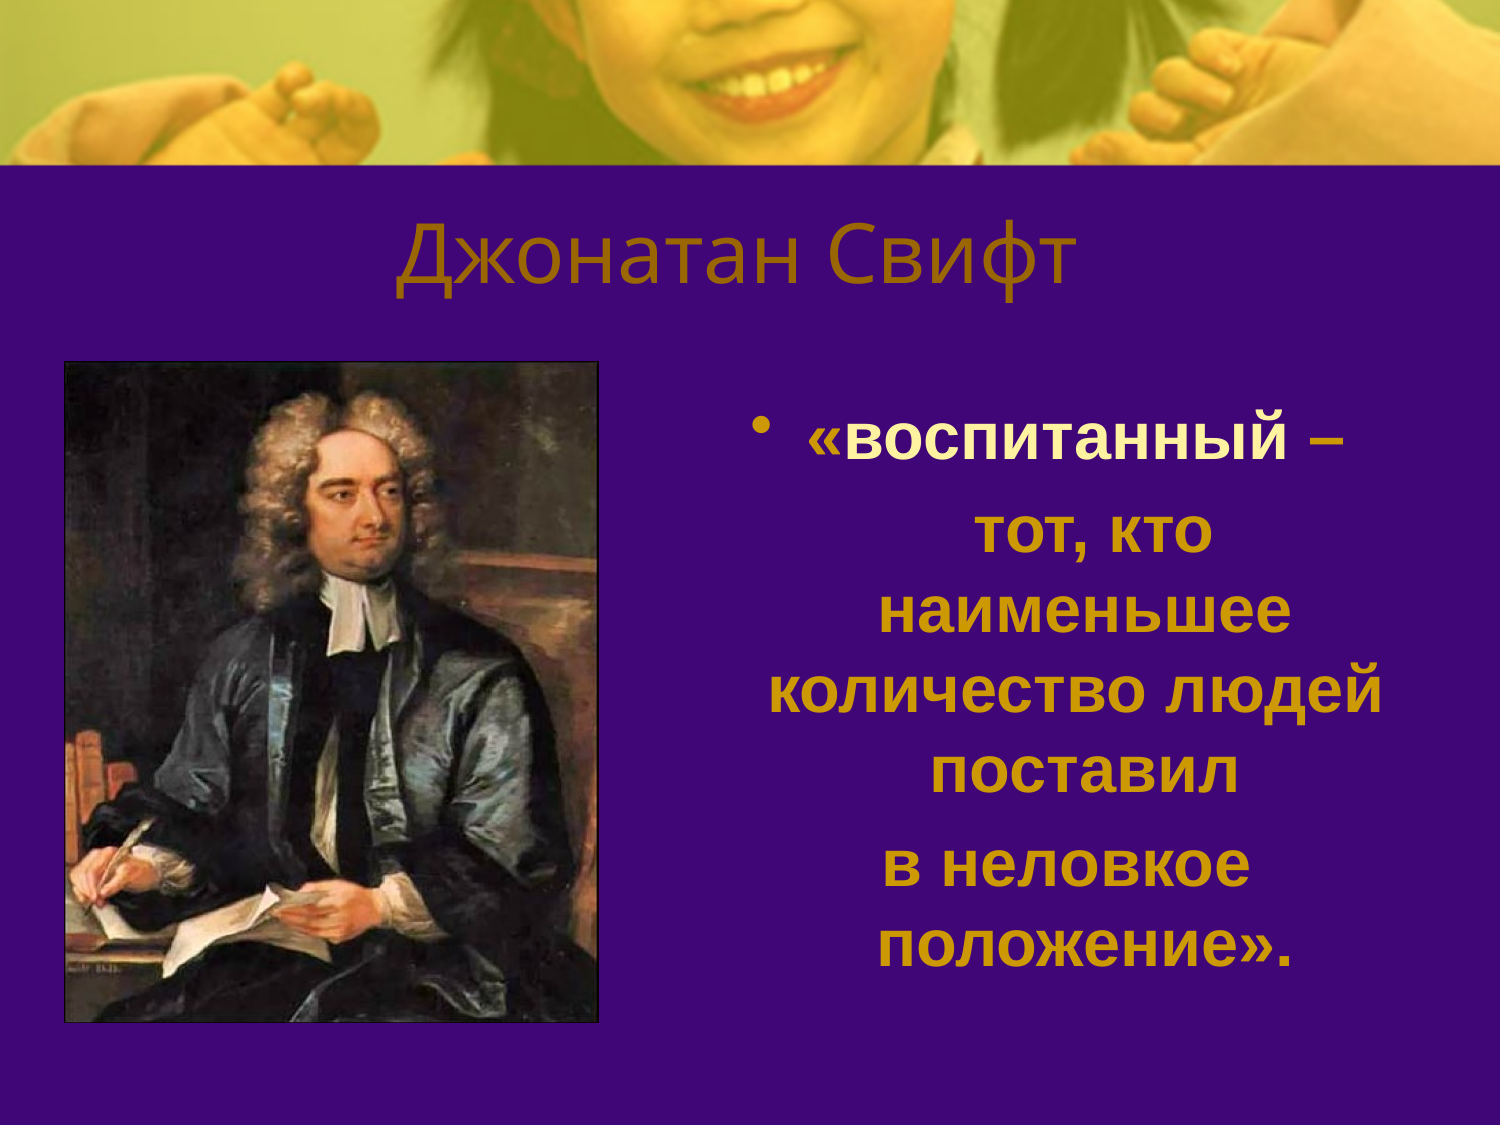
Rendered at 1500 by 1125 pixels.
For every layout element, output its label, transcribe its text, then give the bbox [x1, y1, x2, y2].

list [64, 361, 600, 1023]
picture [0, 0, 1500, 1125]
title Джонатан Свифт [87, 142, 1388, 358]
list «воспитанный – тот, кто наименьшее количество людей поставил в неловкое положение». [667, 385, 1448, 1012]
